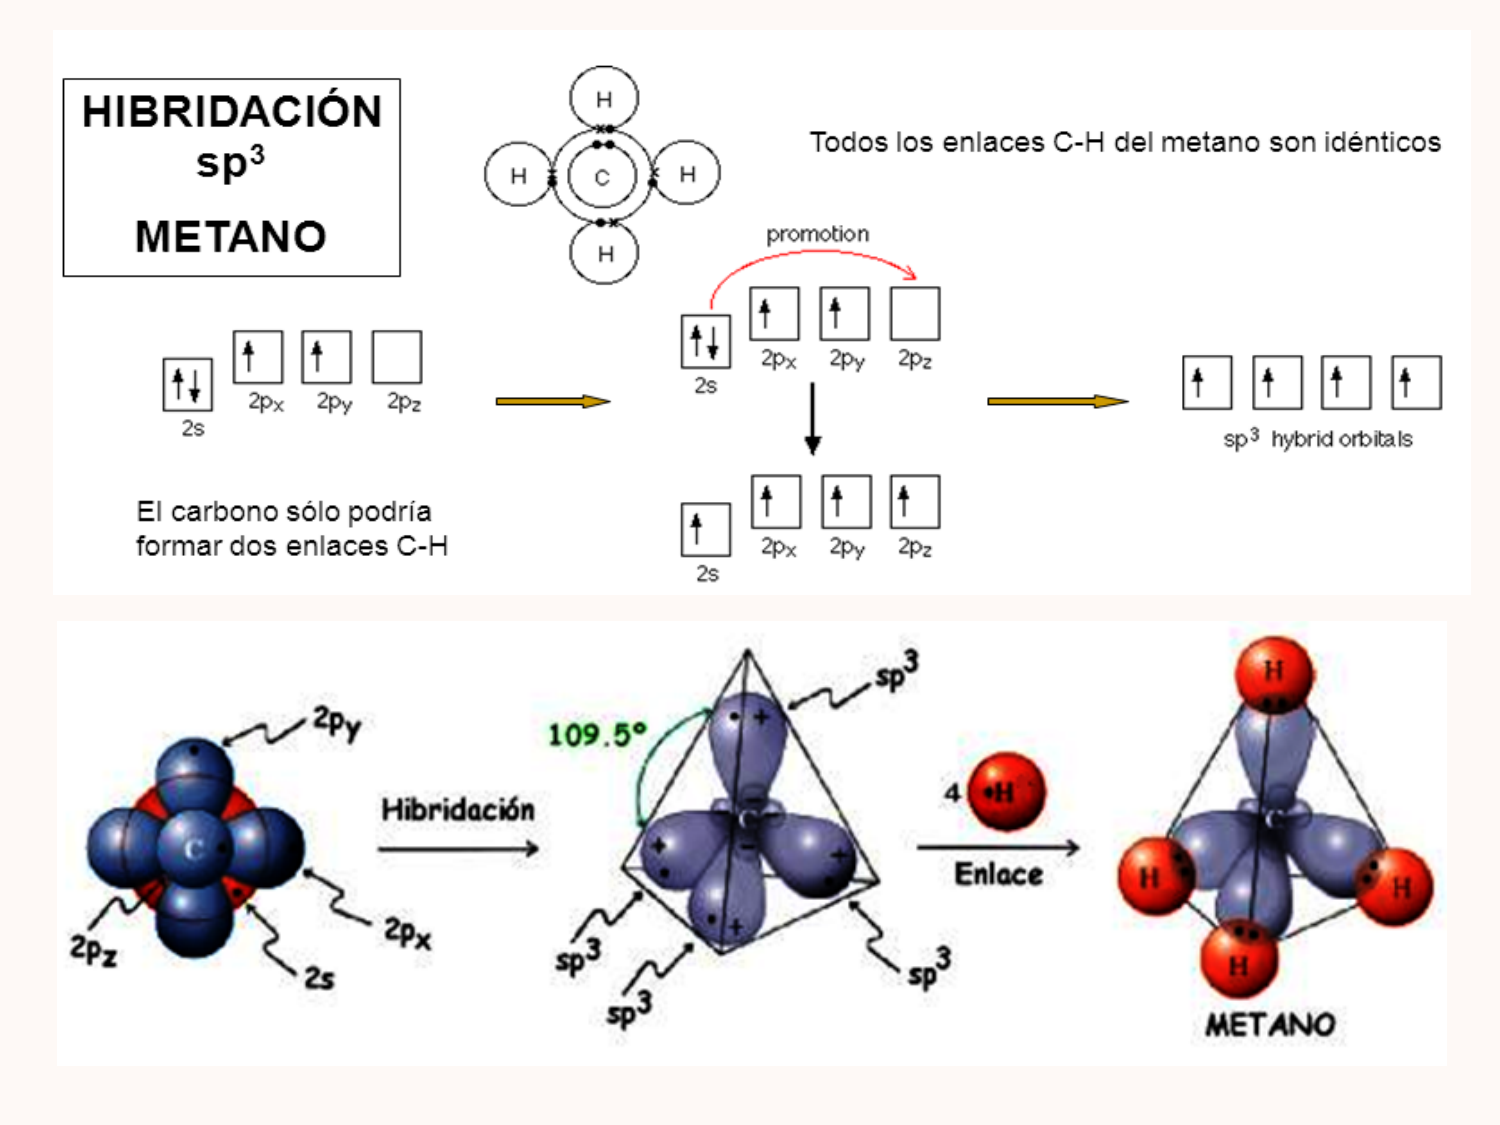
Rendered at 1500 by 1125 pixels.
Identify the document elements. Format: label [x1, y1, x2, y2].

picture [56, 621, 1448, 1066]
picture [52, 30, 1471, 596]
